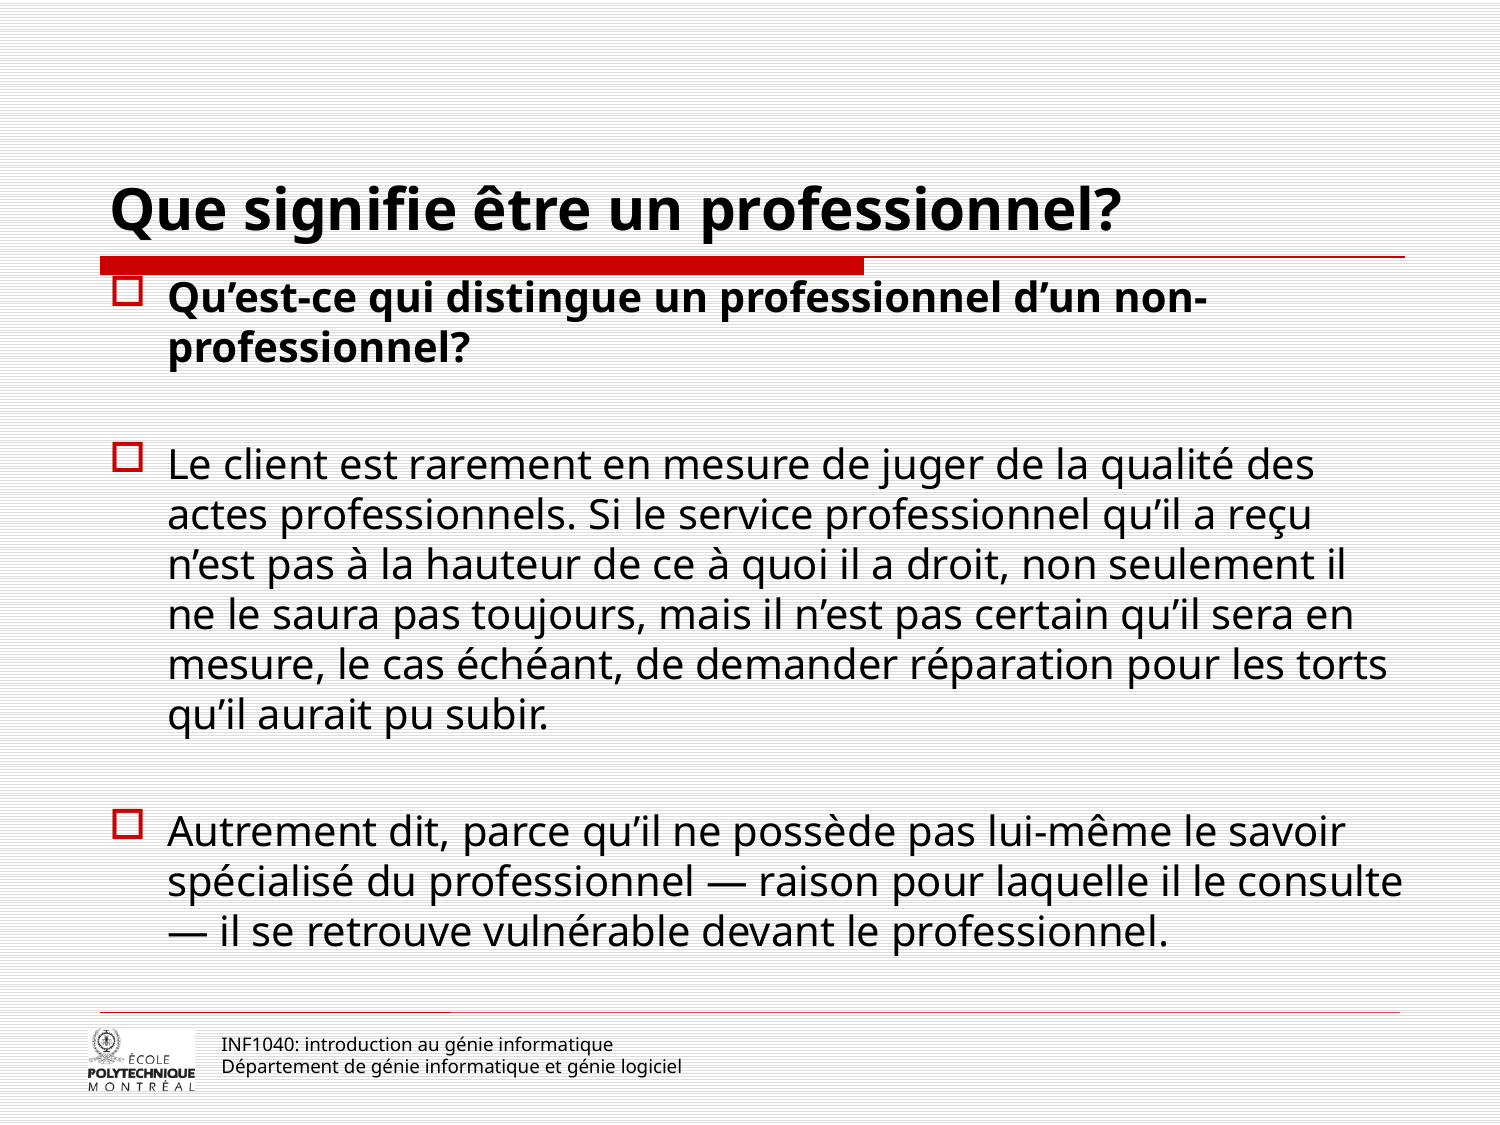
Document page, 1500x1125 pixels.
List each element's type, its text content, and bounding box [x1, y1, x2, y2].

footer INF1040: introduction au génie informatique Département de génie informatique et génie logiciel [206, 1024, 988, 1101]
picture [88, 1028, 195, 1091]
list Qu’est-ce qui distingue un professionnel d’un non-professionnel? Le client est rarement en mesure de juger de la qualité des actes professionnels. Si le service professionnel qu’il a reçu n’est pas à la hauteur de ce à quoi il a droit, non seulement il ne le saura pas toujours, mais il n’est pas certain qu’il sera en mesure, le cas échéant, de demander réparation pour les torts qu’il aurait pu subir. Autrement dit, parce qu’il ne possède pas lui-même le savoir spécialisé du professionnel — raison pour laquelle il le consulte — il se retrouve vulnérable devant le professionnel. [94, 263, 1423, 905]
title Que signifie être un professionnel? [94, 50, 1407, 250]
